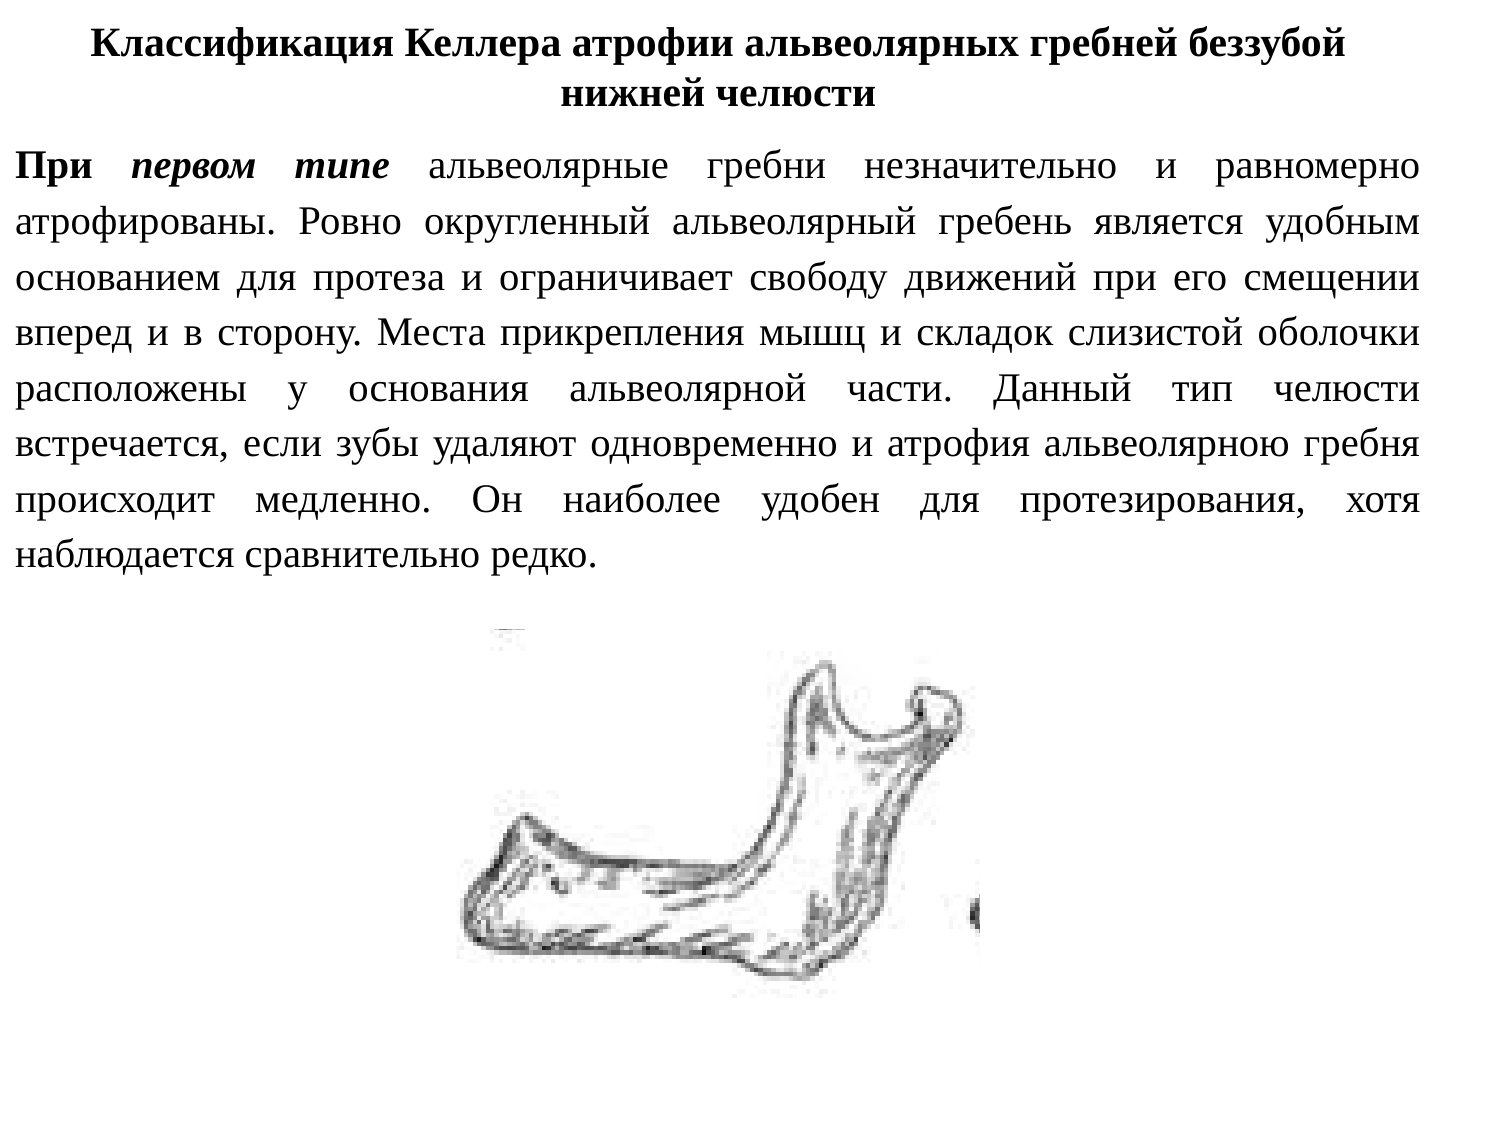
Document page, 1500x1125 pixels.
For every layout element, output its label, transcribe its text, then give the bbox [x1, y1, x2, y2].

picture [456, 628, 981, 1049]
text_box Классификация Келлера атрофии альвеолярных гребней беззубой нижней челюсти При первом типе альвеолярные гребни незначительно и равномерно атрофированы. Ровно округленный альвеолярный гребень является удобным основанием для протеза и ограничивает свободу движений при его смещении вперед и в сторону. Места прикрепления мышц и складок слизистой оболочки расположены у основания альвеолярной части. Данный тип челюсти встречается, если зубы удаляют одновременно и атрофия альвеолярною гребня происходит медленно. Он наиболее удобен для протезирования, хотя наблюдается сравнительно редко. [0, 0, 1437, 1071]
